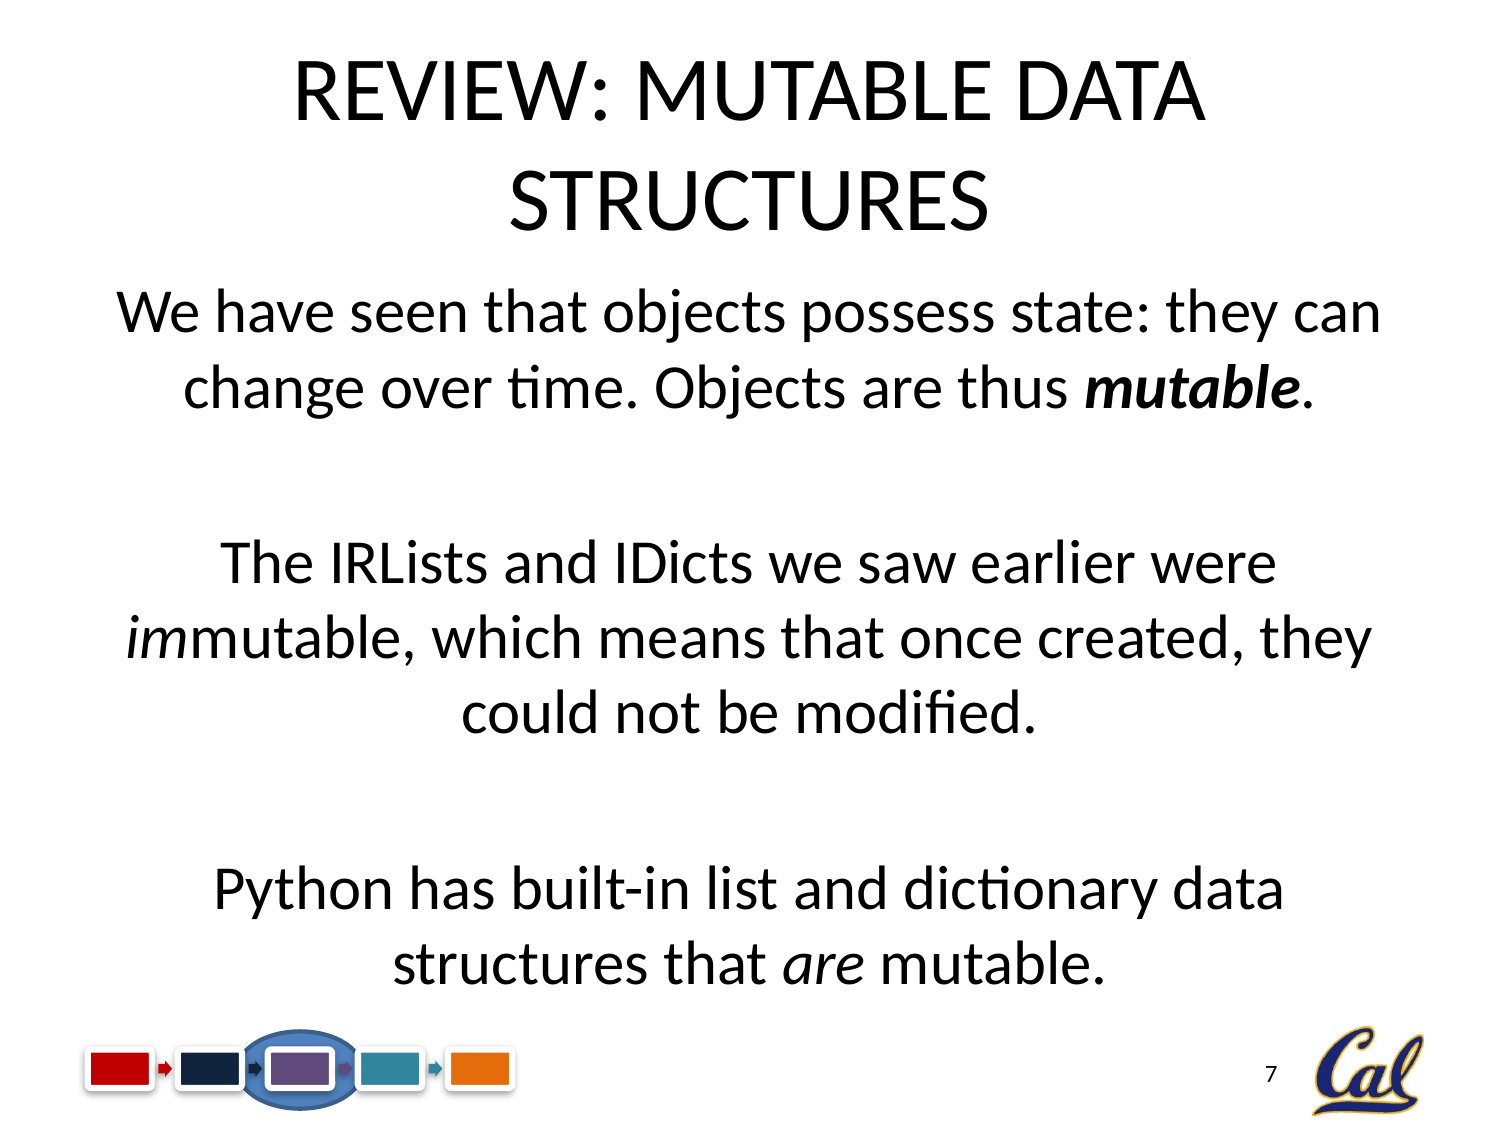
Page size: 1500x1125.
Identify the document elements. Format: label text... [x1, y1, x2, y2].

list We have seen that objects possess state: they can change over time. Objects are thus mutable. The IRLists and IDicts we saw earlier were immutable, which means that once created, they could not be modified. Python has built-in list and dictionary data structures that are mutable. [75, 262, 1425, 1005]
title Review: Mutable Data Structures [75, 45, 1425, 233]
picture [1312, 1026, 1424, 1116]
